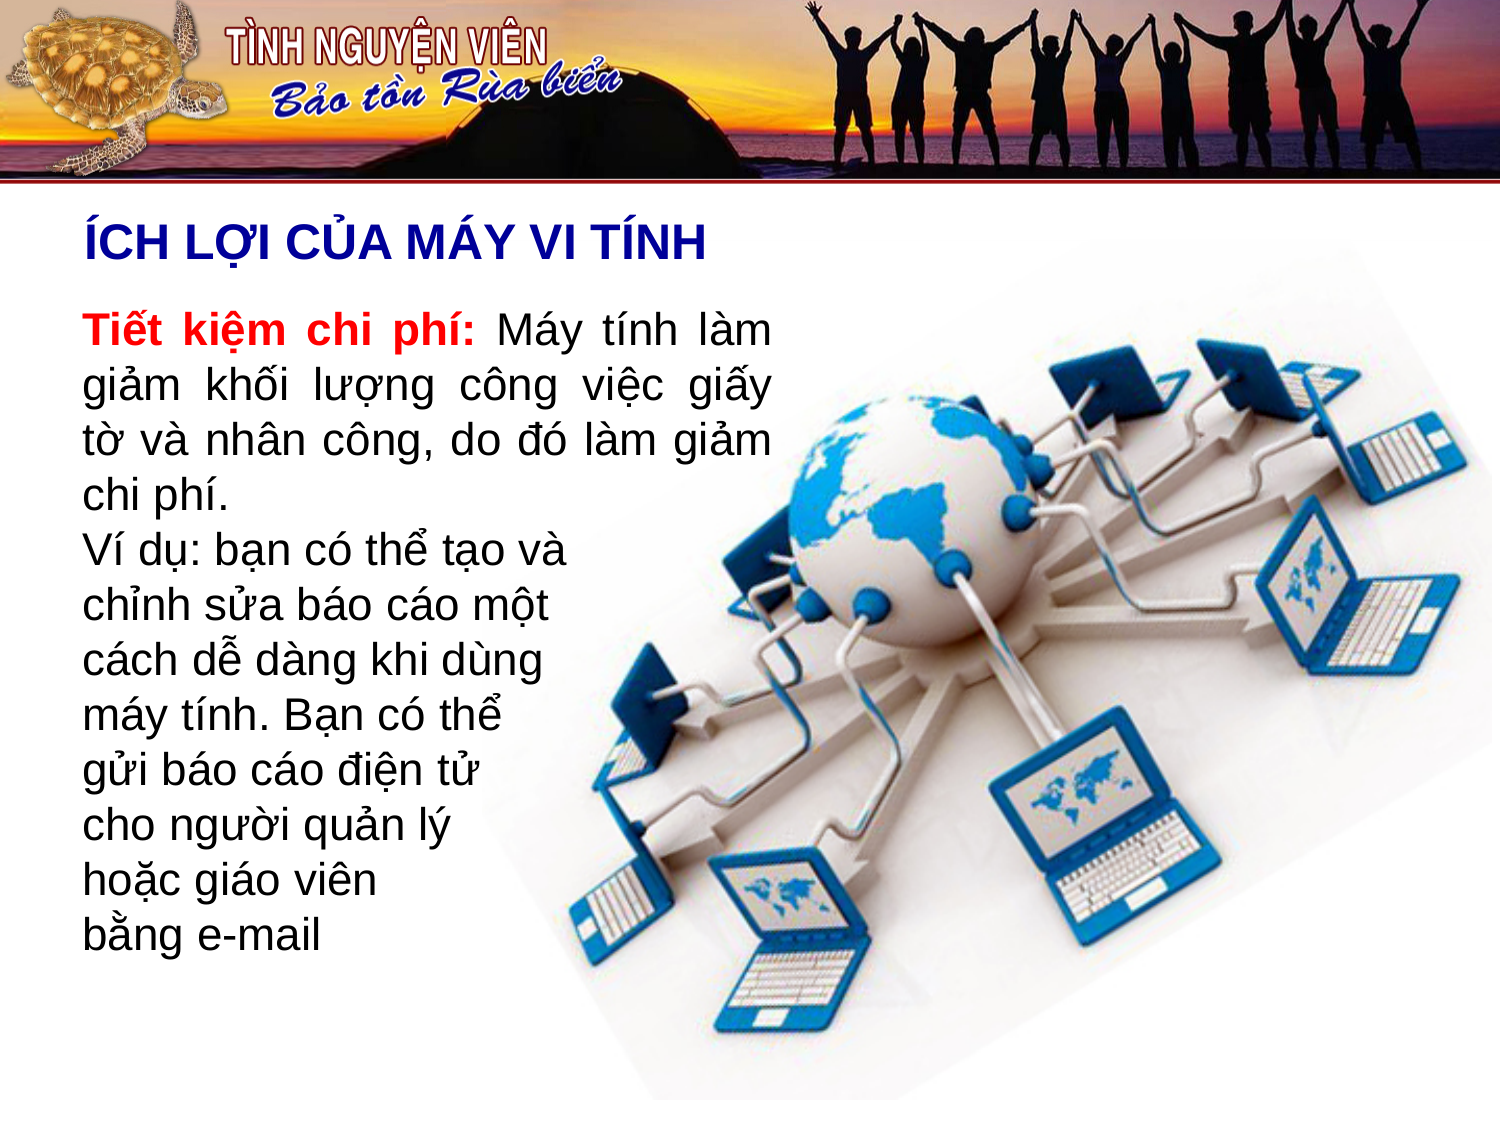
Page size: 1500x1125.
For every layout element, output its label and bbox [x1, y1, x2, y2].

text_box [99, 274, 477, 517]
picture [0, 0, 1500, 1122]
